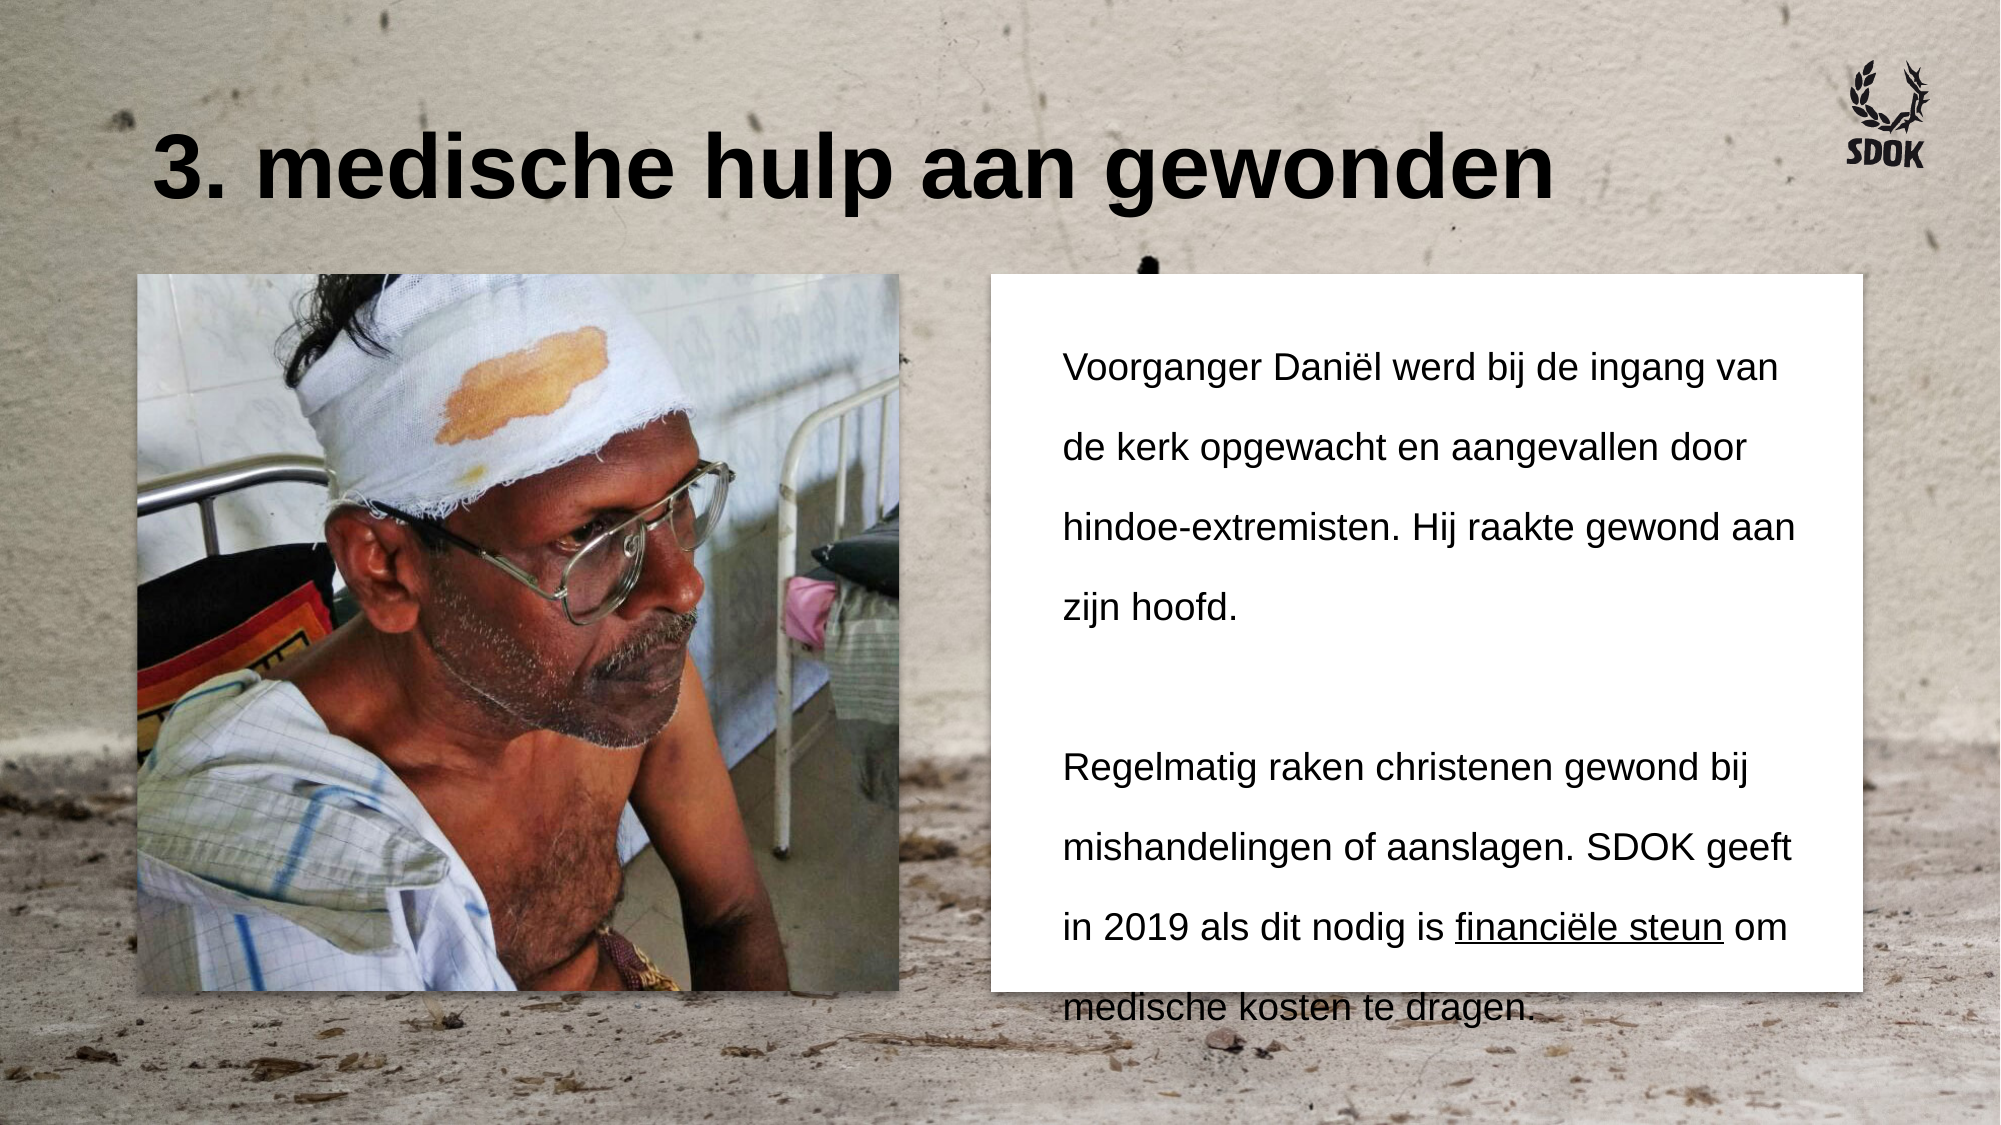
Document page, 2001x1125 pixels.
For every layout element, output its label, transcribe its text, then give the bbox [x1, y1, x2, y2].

title 3. medische hulp aan gewonden [137, 59, 1863, 278]
picture [0, 0, 2001, 1125]
text_box [991, 274, 1863, 992]
text_box Voorganger Daniël werd bij de ingang van de kerk opgewacht en aangevallen door hindoe-extremisten. Hij raakte gewond aan zijn hoofd. Regelmatig raken christenen gewond bij mishandelingen of aanslagen. SDOK geeft in 2019 als dit nodig is financiële steun om medische kosten te dragen. [1047, 326, 1827, 1125]
